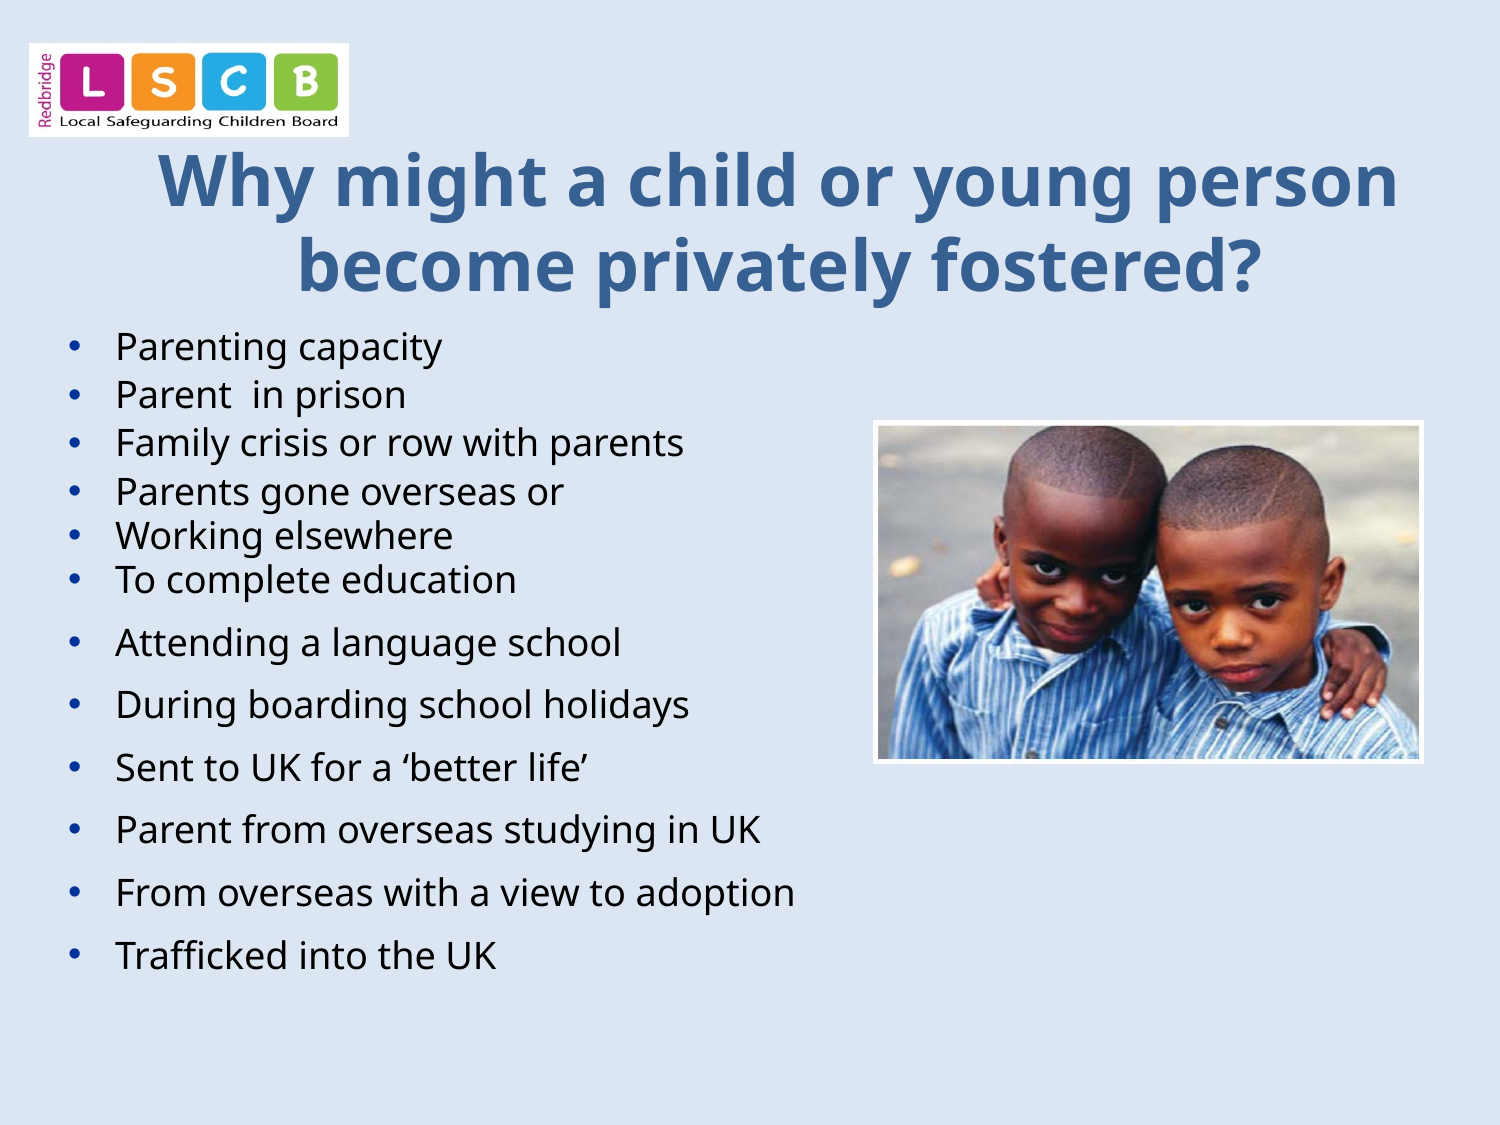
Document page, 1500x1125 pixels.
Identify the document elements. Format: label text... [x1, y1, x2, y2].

picture [29, 43, 349, 137]
picture [873, 420, 1425, 764]
list Parenting capacity Parent in prison Family crisis or row with parents Parents gone overseas or Working elsewhere To complete education Attending a language school During boarding school holidays Sent to UK for a ‘better life’ Parent from overseas studying in UK From overseas with a view to adoption Trafficked into the UK [53, 267, 1305, 990]
title Why might a child or young person become privately fostered? [76, 126, 1483, 315]
